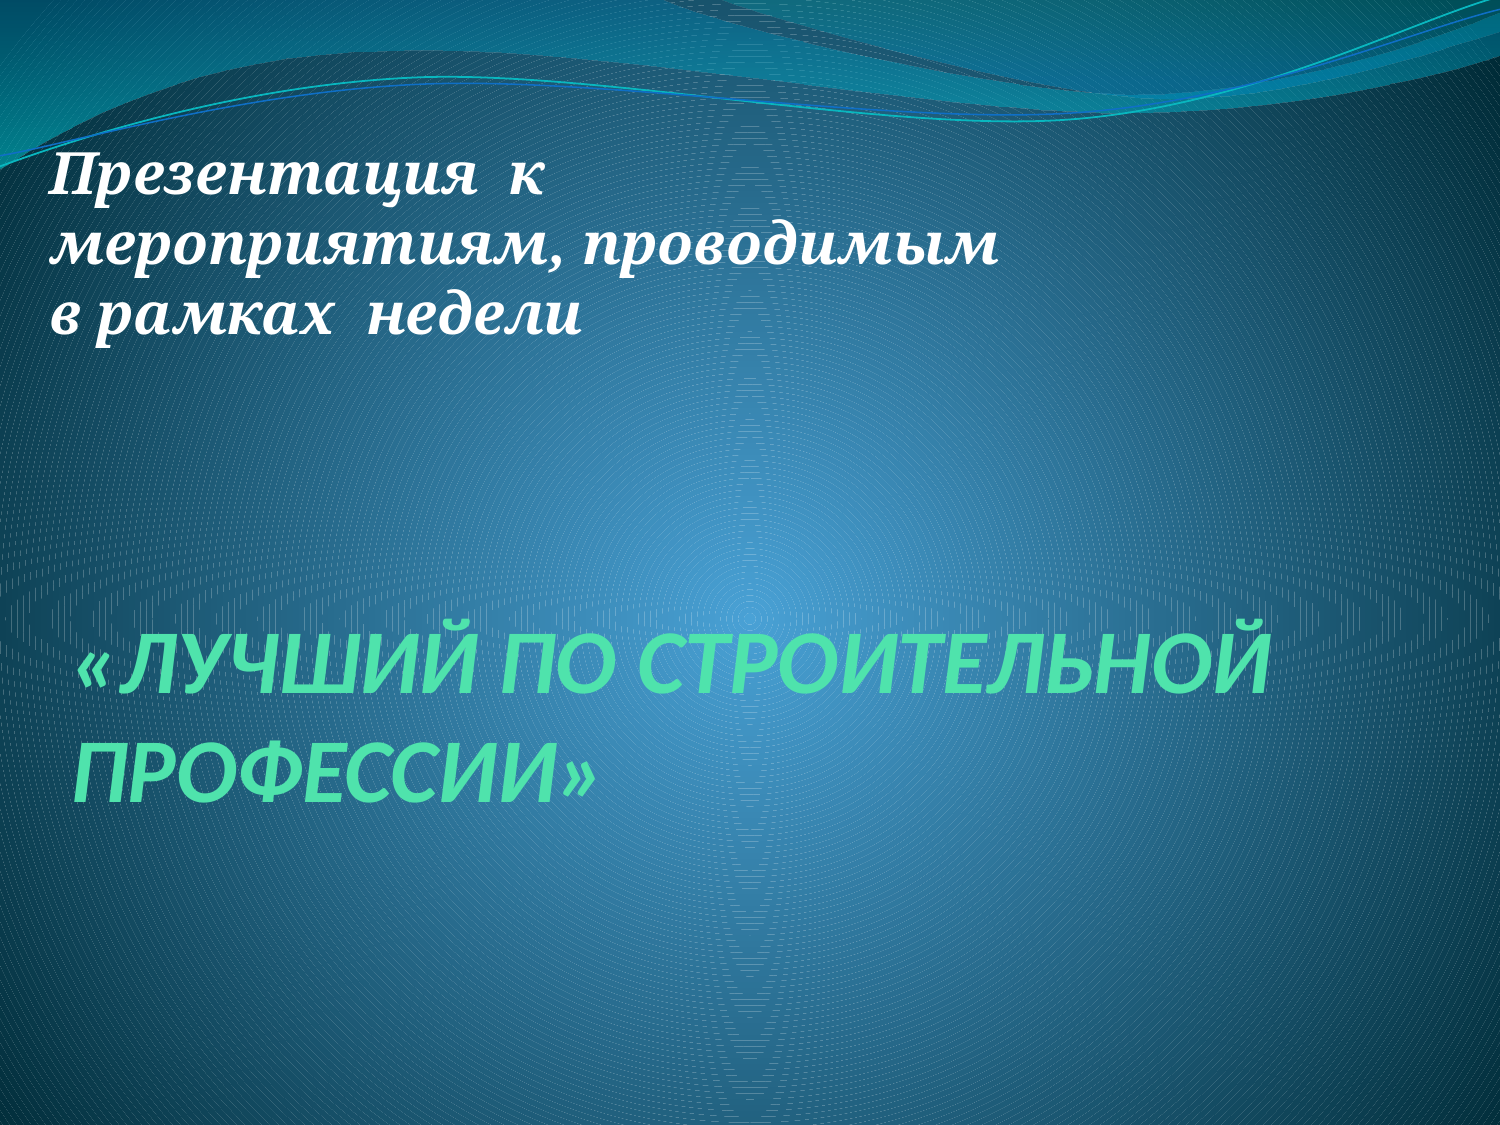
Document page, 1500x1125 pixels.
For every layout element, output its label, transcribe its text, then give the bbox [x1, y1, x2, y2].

title «ЛУЧШИЙ ПО СТРОИТЕЛЬНОЙ ПРОФЕССИИ» [70, 597, 1346, 822]
text_box Презентация к мероприятиям, проводимым в рамках недели [35, 128, 1055, 354]
list [86, 443, 1362, 692]
